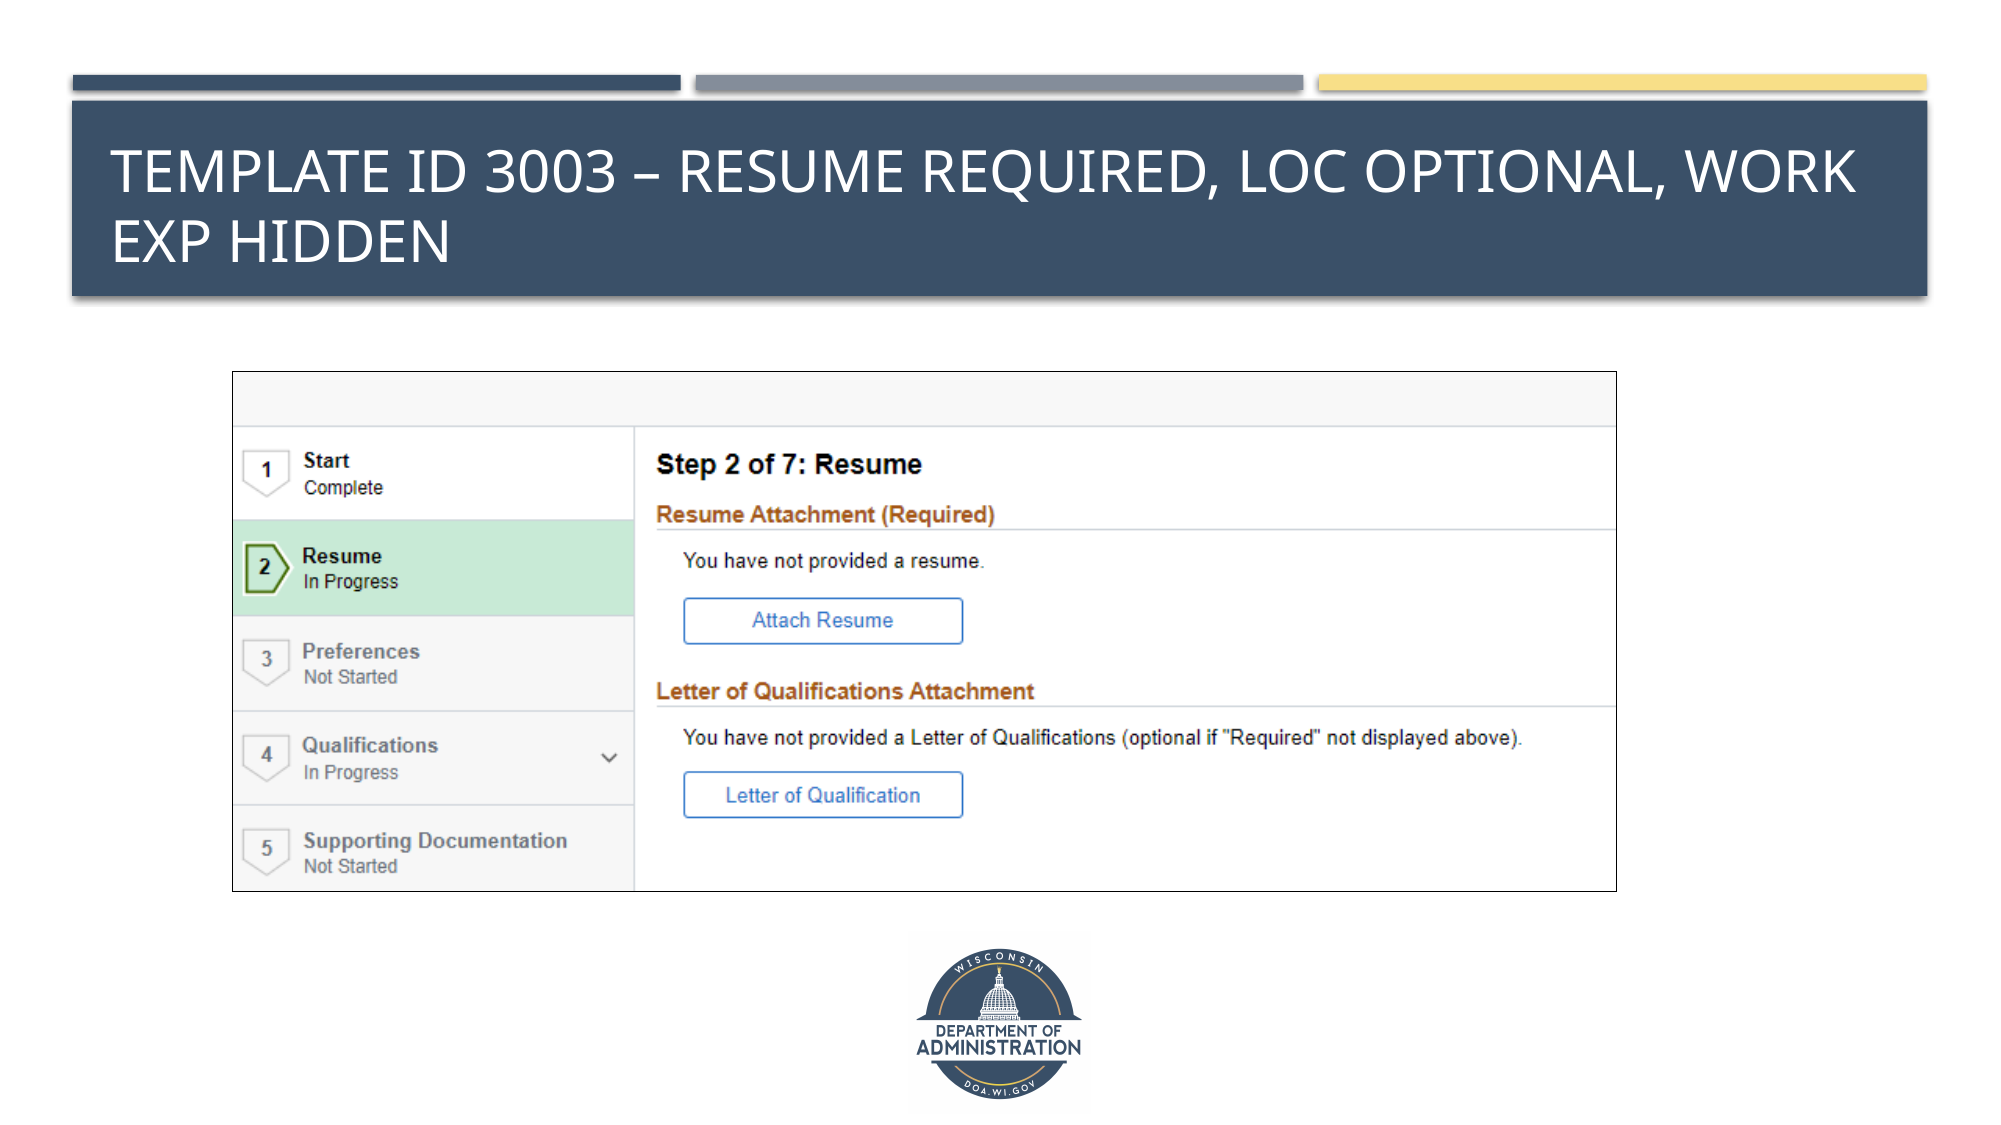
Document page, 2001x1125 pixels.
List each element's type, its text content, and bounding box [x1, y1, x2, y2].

title Template ID 3003 – Resume required, LOC optional, Work Exp Hidden [95, 115, 1905, 282]
picture [231, 370, 1617, 892]
picture [908, 931, 1091, 1114]
